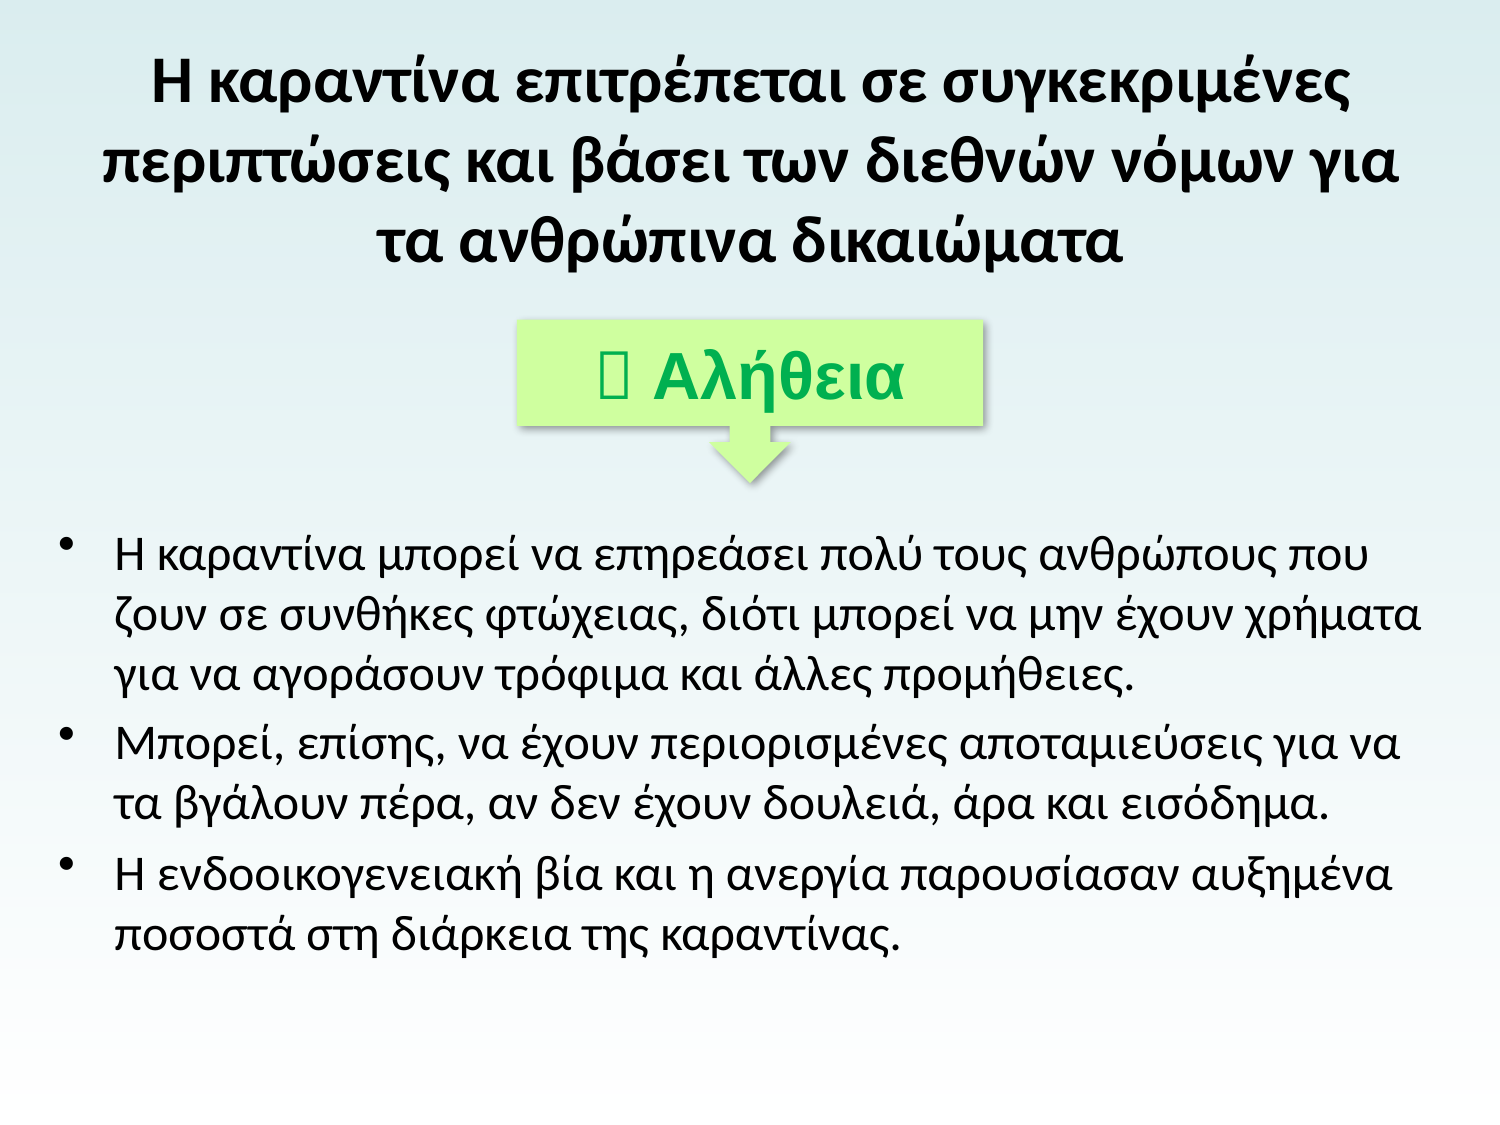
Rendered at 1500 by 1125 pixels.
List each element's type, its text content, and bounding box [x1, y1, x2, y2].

list Η καραντίνα μπορεί να επηρεάσει πολύ τους ανθρώπους που ζουν σε συνθήκες φτώχειας, διότι μπορεί να μην έχουν χρήματα για να αγοράσουν τρόφιμα και άλλες προμήθειες. Μπορεί, επίσης, να έχουν περιορισμένες αποταμιεύσεις για να τα βγάλουν πέρα, αν δεν έχουν δουλειά, άρα και εισόδημα. Η ενδοοικογενειακή βία και η ανεργία παρουσίασαν αυξημένα ποσοστά στη διάρκεια της καραντίνας. [43, 512, 1457, 1050]
text_box  Αλήθεια [515, 318, 985, 485]
title Η καραντίνα επιτρέπεται σε συγκεκριμένες περιπτώσεις και βάσει των διεθνών νόμων για τα ανθρώπινα δικαιώματα [70, 24, 1434, 288]
